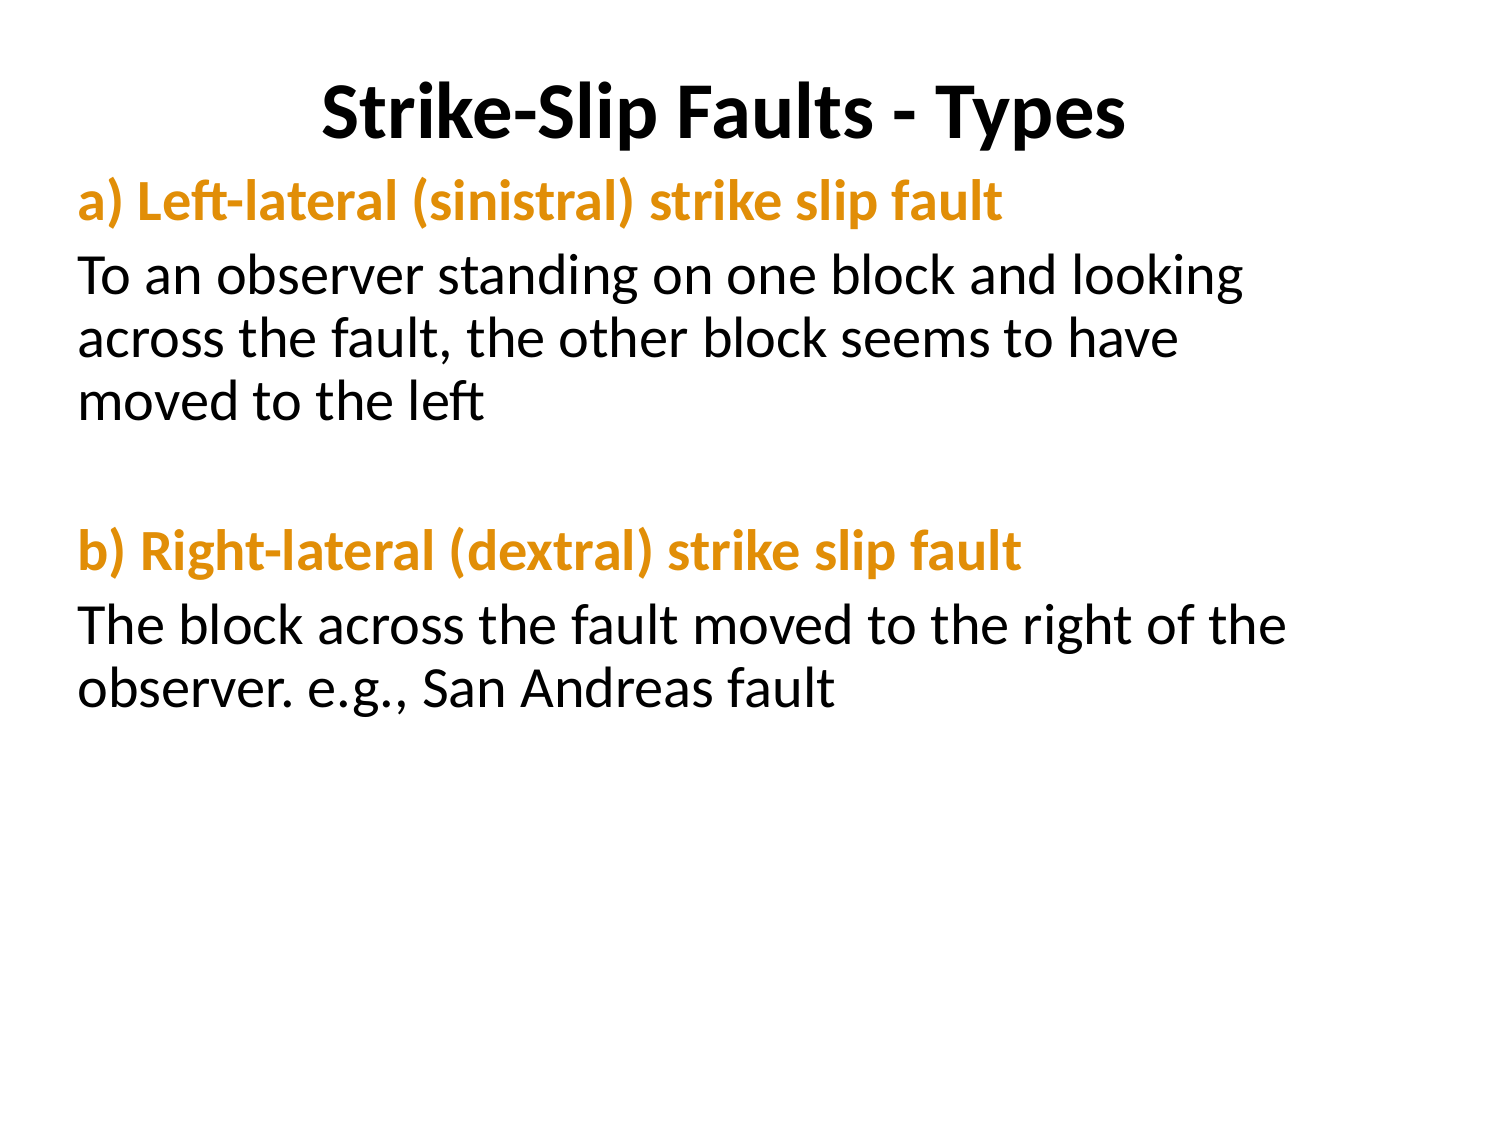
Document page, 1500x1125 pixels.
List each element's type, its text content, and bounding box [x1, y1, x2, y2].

title Strike-Slip Faults - Types [87, 50, 1363, 162]
list a) Left-lateral (sinistral) strike slip fault To an observer standing on one block and looking across the fault, the other block seems to have moved to the left b) Right-lateral (dextral) strike slip fault The block across the fault moved to the right of the observer. e.g., San Andreas fault [62, 162, 1450, 1075]
